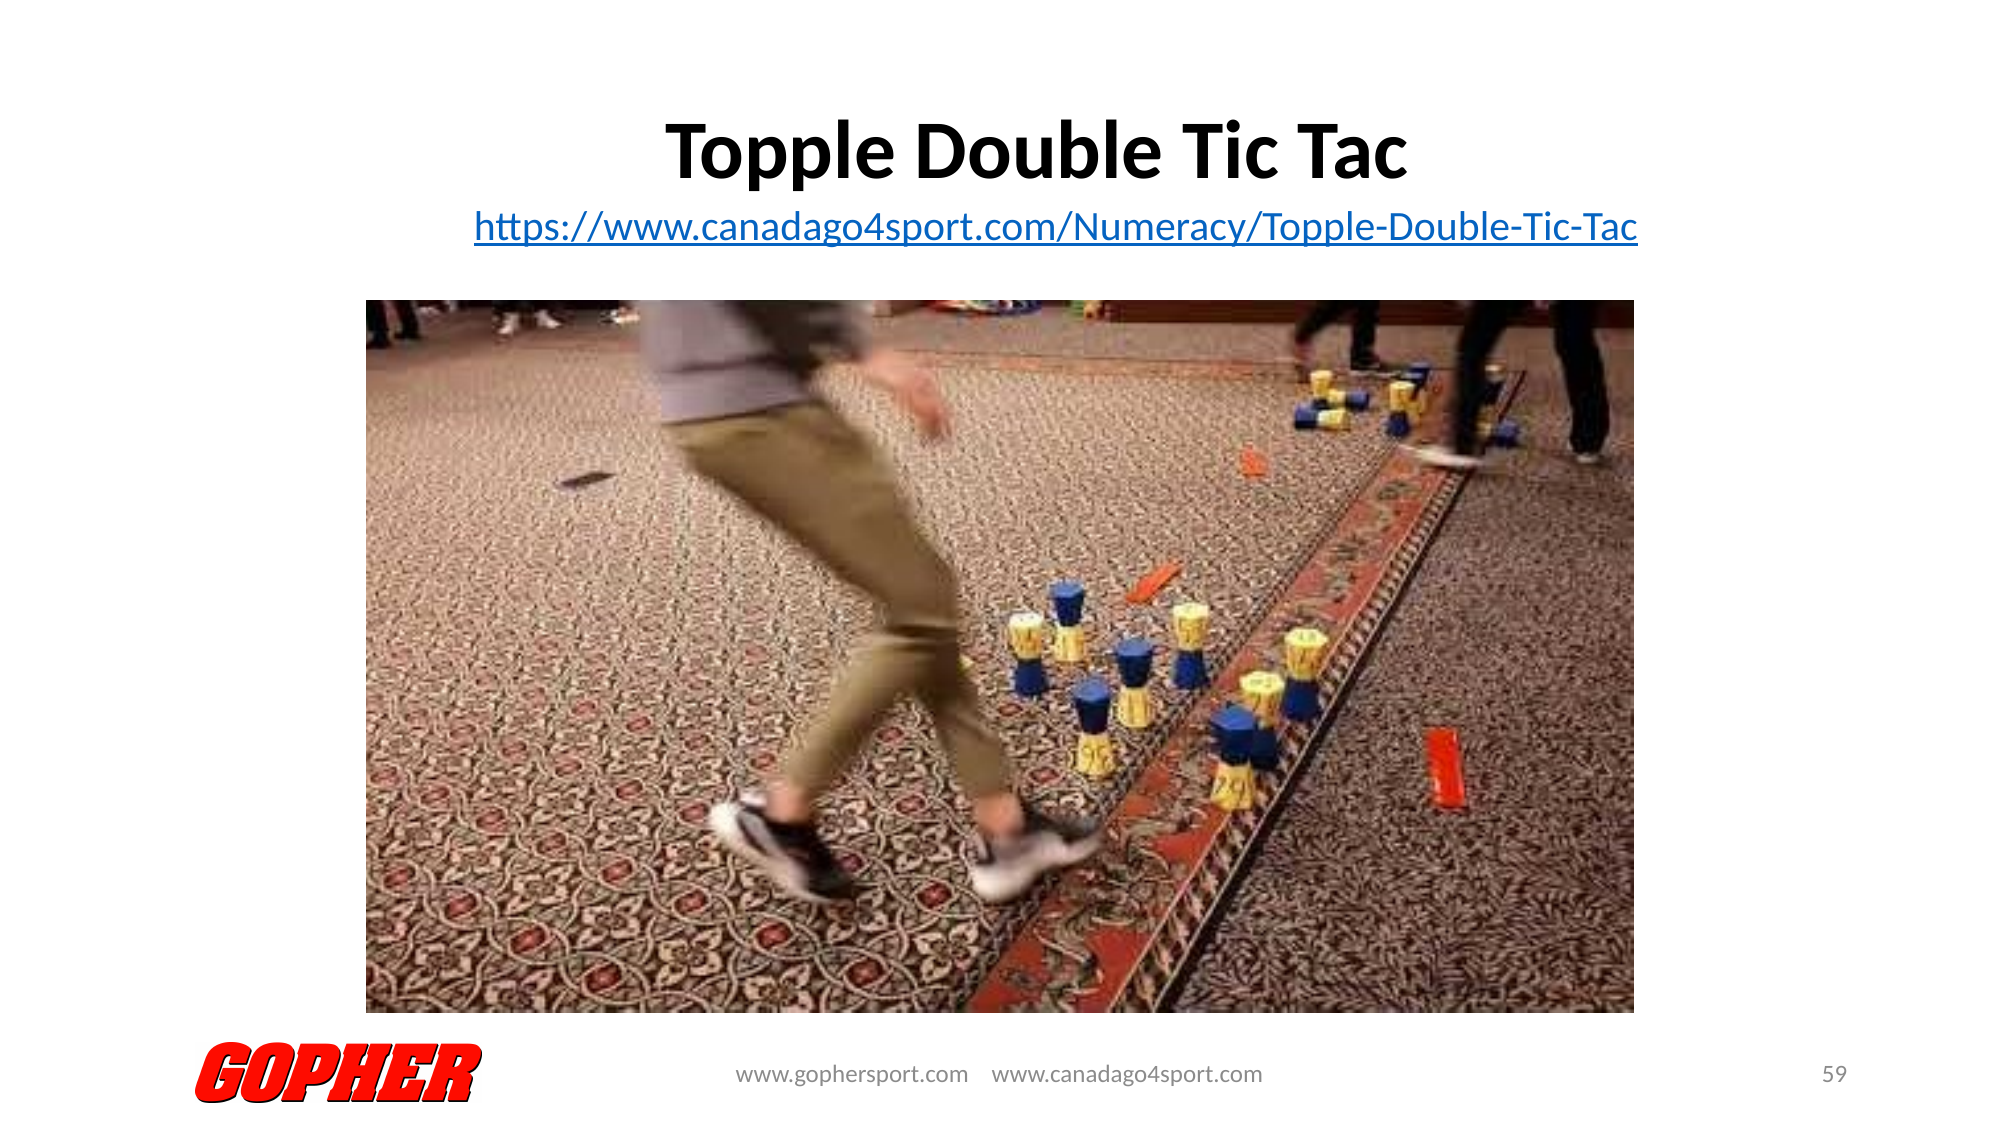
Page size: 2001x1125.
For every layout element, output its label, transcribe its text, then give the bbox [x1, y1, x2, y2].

title Topple Double Tic Tac https://www.canadago4sport.com/Numeracy/Topple-Double-Tic-Tac [137, 59, 1863, 278]
footer www.gophersport.com www.canadago4sport.com [662, 1042, 1338, 1103]
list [365, 299, 1635, 1014]
slide_number 59 [1412, 1042, 1863, 1103]
picture [195, 1042, 482, 1103]
